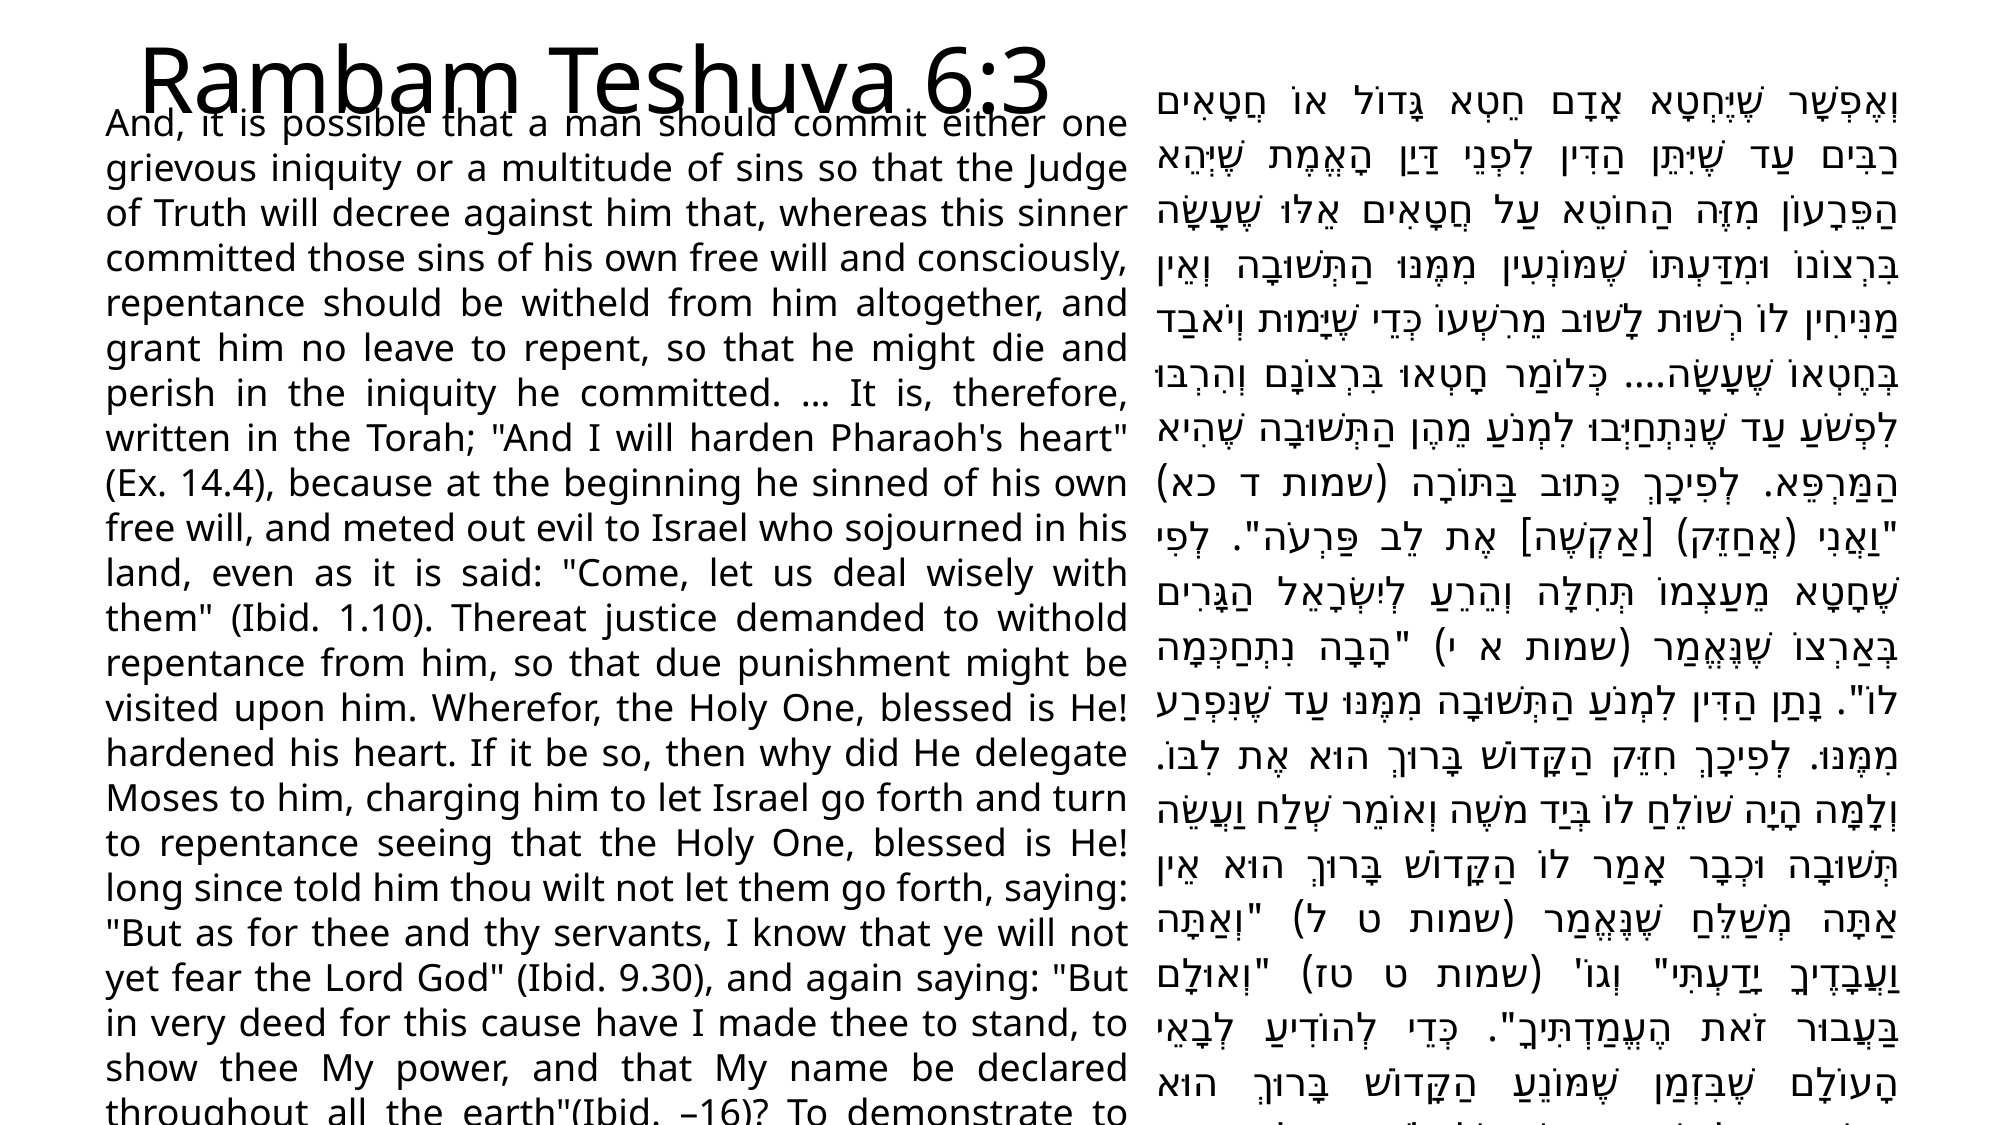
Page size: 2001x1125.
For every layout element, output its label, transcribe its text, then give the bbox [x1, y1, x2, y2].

text_box Rambam Teshuva 6:3 [122, 0, 1848, 193]
text_box [137, 192, 984, 328]
text_box [1012, 410, 1863, 1015]
text_box [137, 351, 984, 956]
text_box וְאֶפְשָׁר שֶׁיֶּחְטָא אָדָם חֵטְא גָּדוֹל אוֹ חֲטָאִים רַבִּים עַד שֶׁיִּתֵּן הַדִּין לִפְנֵי דַּיַן הָאֱמֶת שֶׁיְּהֵא הַפֵּרָעוֹן מִזֶּה הַחוֹטֵא עַל חֲטָאִים אֵלּוּ שֶׁעָשָׂה בִּרְצוֹנוֹ וּמִדַּעְתּוֹ שֶׁמּוֹנְעִין מִמֶּנּוּ הַתְּשׁוּבָה וְאֵין מַנִּיחִין לוֹ רְשׁוּת לָשׁוּב מֵרִשְׁעוֹ כְּדֵי שֶׁיָּמוּת וְיֹאבַד בְּחֶטְאוֹ שֶׁעָשָׂה…. כְּלוֹמַר חָטְאוּ בִּרְצוֹנָם וְהִרְבּוּ לִפְשֹׁעַ עַד שֶׁנִּתְחַיְּבוּ לִמְנֹעַ מֵהֶן הַתְּשׁוּבָה שֶׁהִיא הַמַּרְפֵּא. לְפִיכָךְ כָּתוּב בַּתּוֹרָה (שמות ד כא) "וַאֲנִי (אֲחַזֵּק) [אַקְשֶׁה] אֶת לֵב פַּרְעֹה". לְפִי שֶׁחָטָא מֵעַצְמוֹ תְּחִלָּה וְהֵרֵעַ לְיִשְׂרָאֵל הַגָּרִים בְּאַרְצוֹ שֶׁנֶּאֱמַר (שמות א י) "הָבָה נִתְחַכְּמָה לוֹ". נָתַן הַדִּין לִמְנֹעַ הַתְּשׁוּבָה מִמֶּנּוּ עַד שֶׁנִּפְרַע מִמֶּנּוּ. לְפִיכָךְ חִזֵּק הַקָּדוֹשׁ בָּרוּךְ הוּא אֶת לִבּוֹ. וְלָמָּה הָיָה שׁוֹלֵחַ לוֹ בְּיַד משֶׁה וְאוֹמֵר שְׁלַח וַעֲשֵׂה תְּשׁוּבָה וּכְבָר אָמַר לוֹ הַקָּדוֹשׁ בָּרוּךְ הוּא אֵין אַתָּה מְשַׁלֵּחַ שֶׁנֶּאֱמַר (שמות ט ל) "וְאַתָּה וַעֲבָדֶיךָ יָדַעְתִּי" וְגוֹ' (שמות ט טז) "וְאוּלָם בַּעֲבוּר זֹאת הֶעֱמַדְתִּיךָ". כְּדֵי לְהוֹדִיעַ לְבָאֵי הָעוֹלָם שֶׁבִּזְמַן שֶׁמּוֹנֵעַ הַקָּדוֹשׁ בָּרוּךְ הוּא הַתְּשׁוּבָה לַחוֹטֵא אֵינוֹ יָכוֹל לָשׁוּב אֶלָּא יָמוּת בְּרִשְׁעוֹ שֶׁעָשָׂה בִּתְחִלָּה בִּרְצוֹנוֹ. ... [1155, 67, 1901, 720]
text_box And, it is possible that a man should commit either one grievous iniquity or a multitude of sins so that the Judge of Truth will decree against him that, whereas this sinner committed those sins of his own free will and consciously, repentance should be witheld from him altogether, and grant him no leave to repent, so that he might die and perish in the iniquity he committed. … It is, therefore, written in the Torah; "And I will harden Pharaoh's heart" (Ex. 14.4), because at the beginning he sinned of his own free will, and meted out evil to Israel who sojourned in his land, even as it is said: "Come, let us deal wisely with them" (Ibid. 1.10). Thereat justice demanded to withold repentance from him, so that due punishment might be visited upon him. Wherefor, the Holy One, blessed is He! hardened his heart. If it be so, then why did He delegate Moses to him, charging him to let Israel go forth and turn to repentance seeing that the Holy One, blessed is He! long since told him thou wilt not let them go forth, saying: "But as for thee and thy servants, I know that ye will not yet fear the Lord God" (Ibid. 9.30), and again saying: "But in very deed for this cause have I made thee to stand, to show thee My power, and that My name be declared throughout all the earth"(Ibid. –16)? To demonstrate to the future generations whenever the Holy One, blessed is He! witholds repentance from a sinner he can not repent, but must die in the original evil which he perpetrated of his own free will. [105, 98, 1130, 795]
